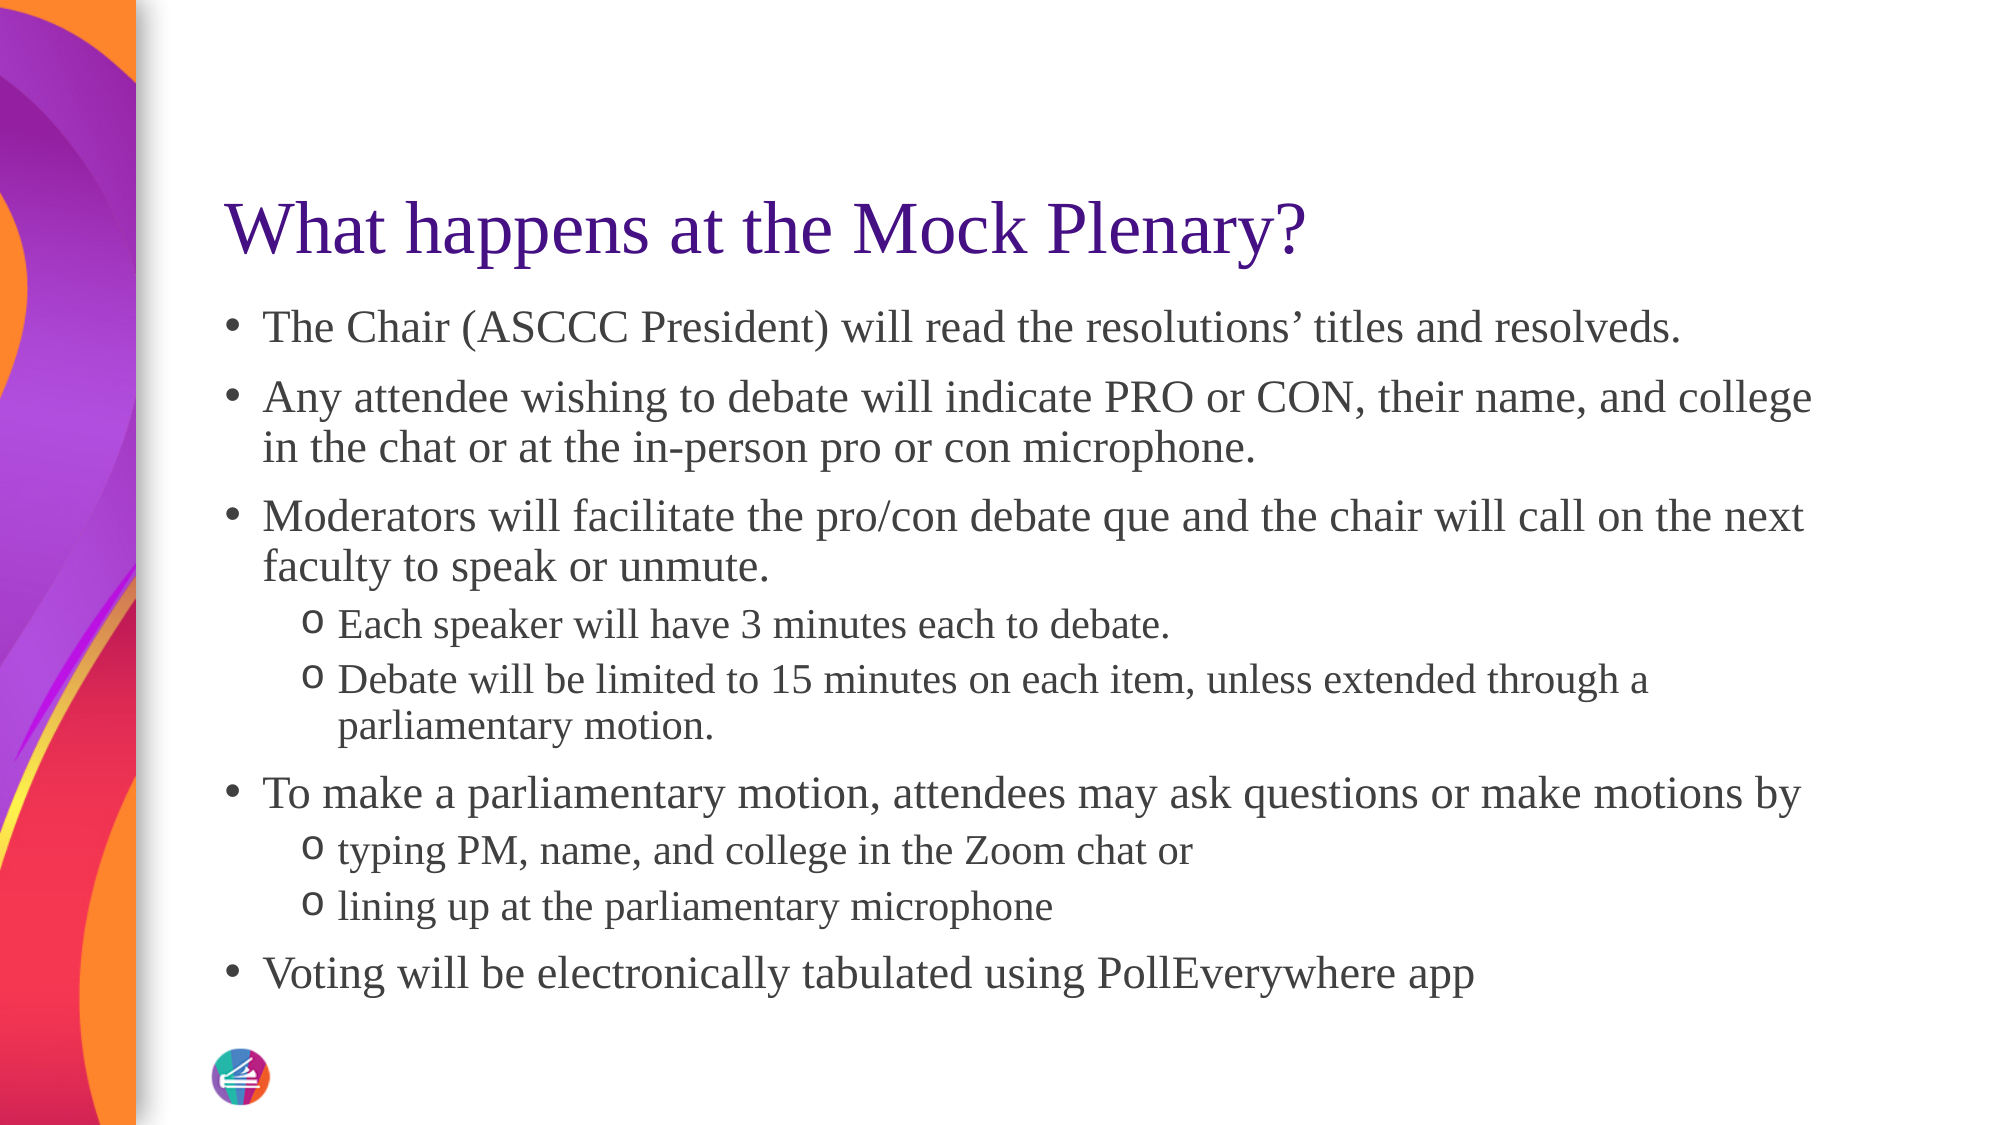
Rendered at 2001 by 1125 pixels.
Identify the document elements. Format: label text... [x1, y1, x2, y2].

picture [0, 0, 136, 1125]
title What happens at the Mock Plenary? [209, 59, 1858, 278]
list The Chair (ASCCC President) will read the resolutions’ titles and resolveds. Any attendee wishing to debate will indicate PRO or CON, their name, and college in the chat or at the in-person pro or con microphone. Moderators will facilitate the pro/con debate que and the chair will call on the next faculty to speak or unmute. Each speaker will have 3 minutes each to debate. Debate will be limited to 15 minutes on each item, unless extended through a parliamentary motion. To make a parliamentary motion, attendees may ask questions or make motions by typing PM, name, and college in the Zoom chat or lining up at the parliamentary microphone Voting will be electronically tabulated using PollEverywhere app [209, 294, 1860, 1020]
picture [209, 1046, 272, 1108]
